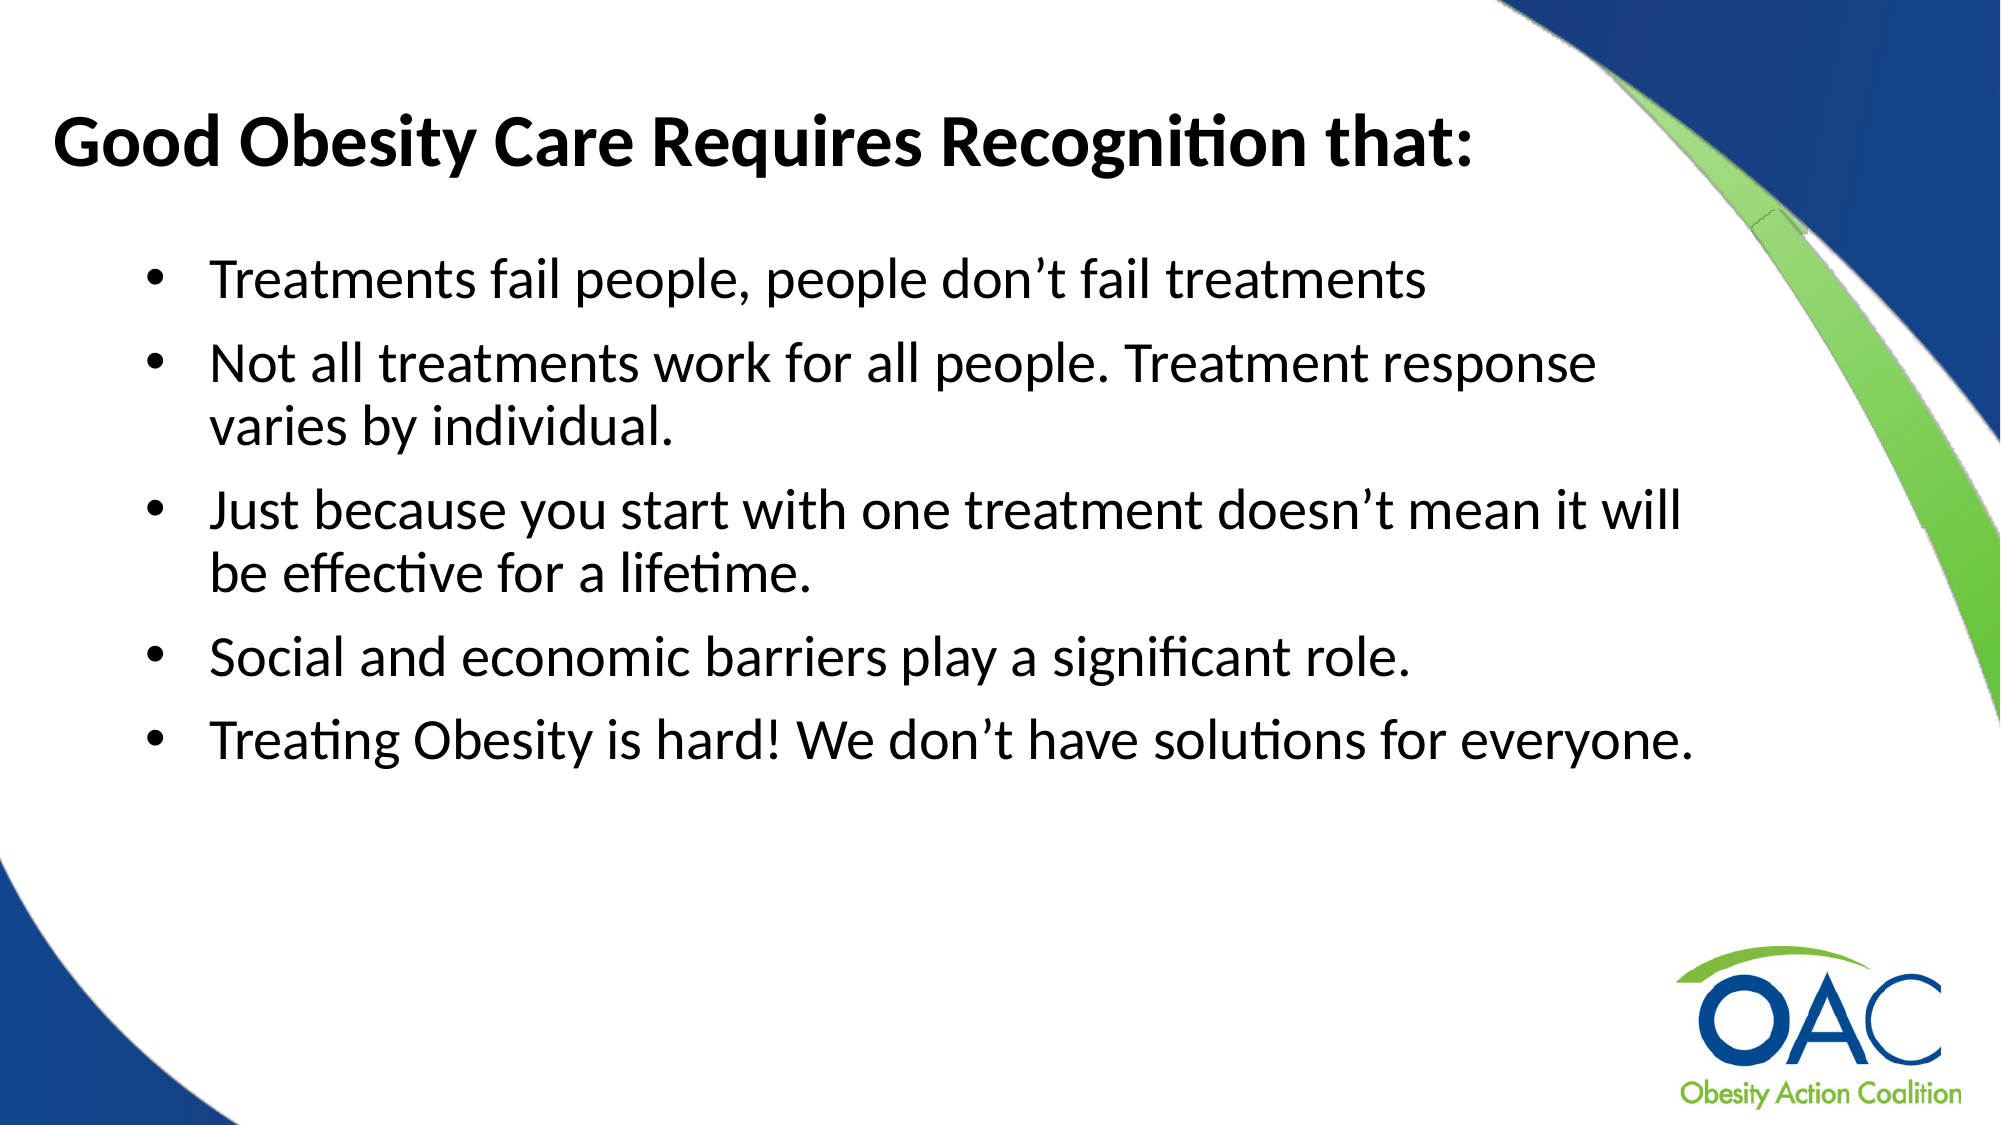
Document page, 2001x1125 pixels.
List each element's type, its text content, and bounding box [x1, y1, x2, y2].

title Good Obesity Care Requires Recognition that: [38, 43, 1764, 242]
picture [1492, 0, 2001, 1110]
text_box Treatments fail people, people don’t fail treatments Not all treatments work for all people. Treatment response varies by individual. Just because you start with one treatment doesn’t mean it will be effective for a lifetime. Social and economic barriers play a significant role. Treating Obesity is hard! We don’t have solutions for everyone. [130, 241, 1764, 982]
picture [0, 858, 265, 1125]
